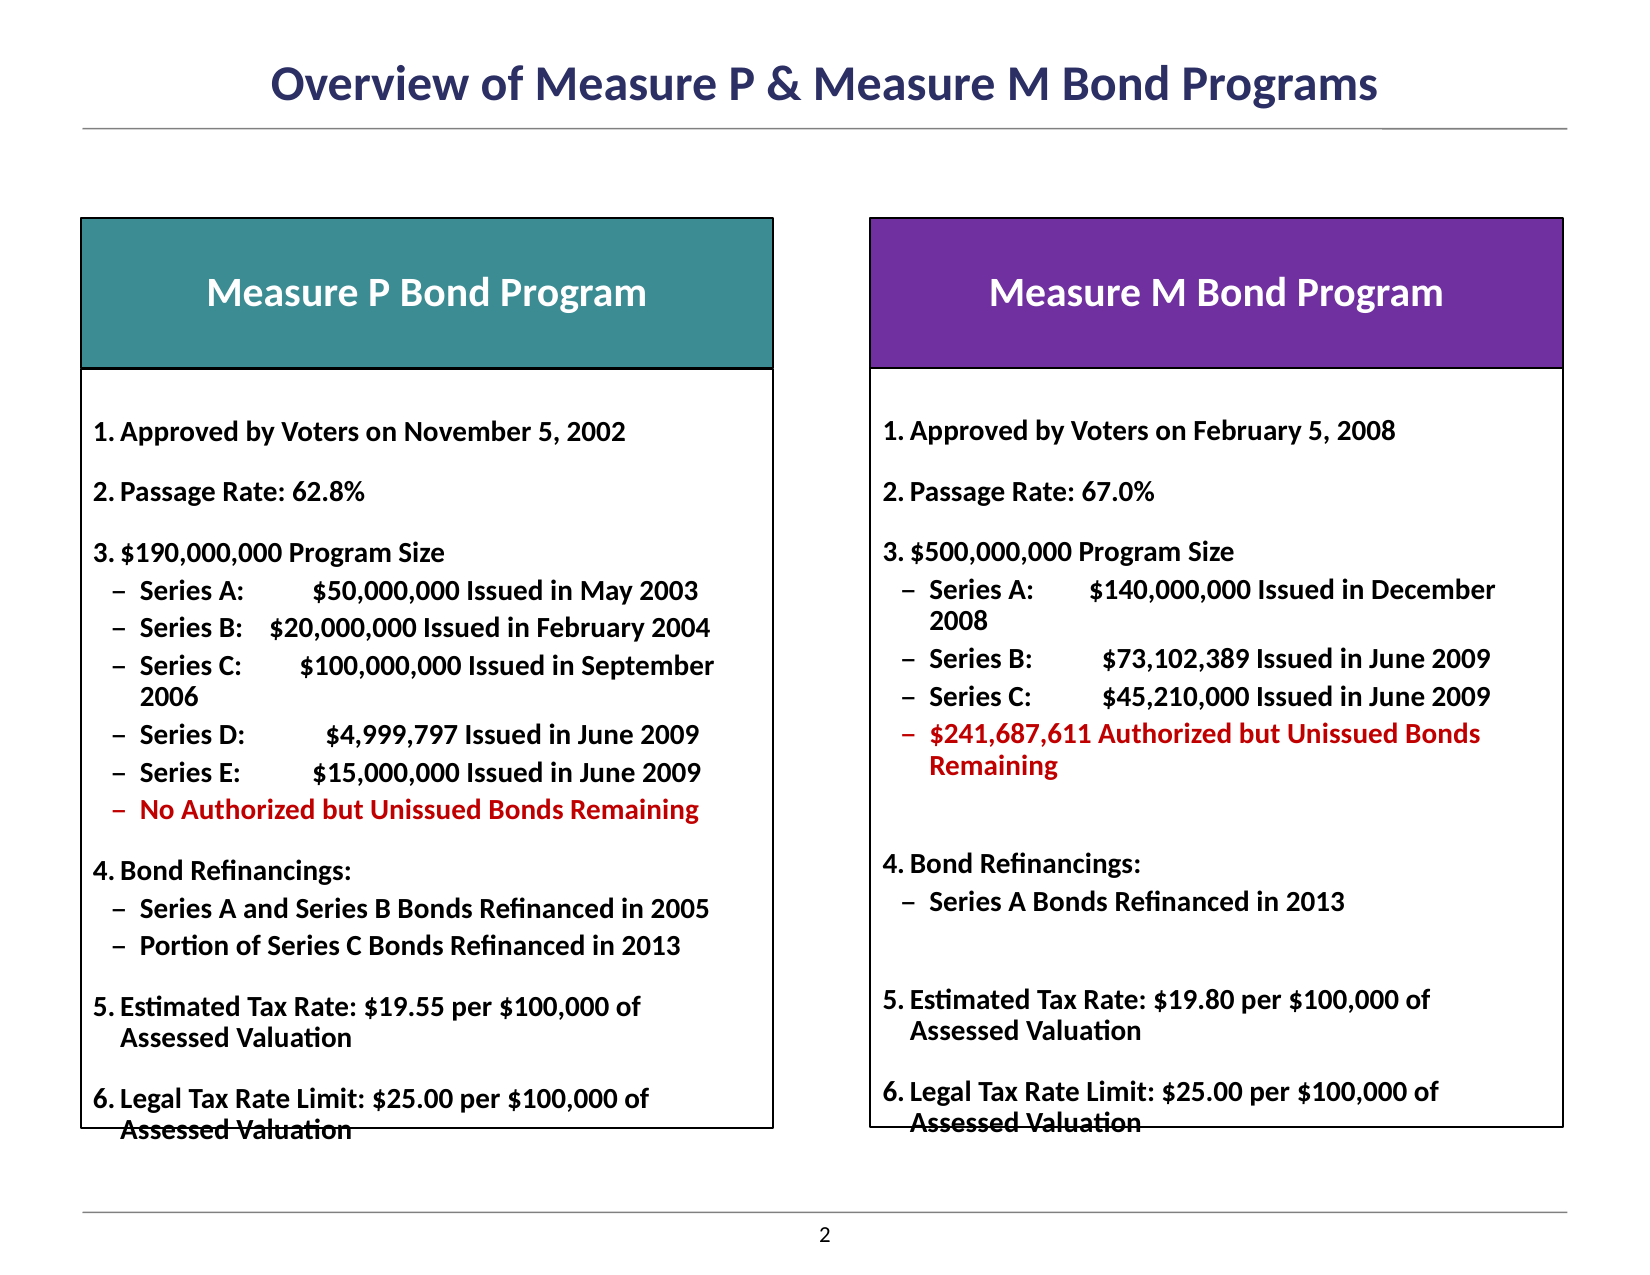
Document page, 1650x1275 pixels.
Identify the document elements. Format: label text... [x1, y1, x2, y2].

text_box Approved by Voters on November 5, 2002 Passage Rate: 62.8% $190,000,000 Program Size Series A: $50,000,000 Issued in May 2003 Series B: $20,000,000 Issued in February 2004 Series C: $100,000,000 Issued in September 2006 Series D: $4,999,797 Issued in June 2009 Series E: $15,000,000 Issued in June 2009 No Authorized but Unissued Bonds Remaining Bond Refinancings: Series A and Series B Bonds Refinanced in 2005 Portion of Series C Bonds Refinanced in 2013 Estimated Tax Rate: $19.55 per $100,000 of Assessed Valuation Legal Tax Rate Limit: $25.00 per $100,000 of Assessed Valuation [79, 367, 775, 1130]
text_box Measure M Bond Program [868, 216, 1565, 366]
text_box Measure P Bond Program [79, 216, 775, 367]
text_box Overview of Measure P & Measure M Bond Programs [0, 0, 1650, 161]
text_box Approved by Voters on February 5, 2008 Passage Rate: 67.0% $500,000,000 Program Size Series A: $140,000,000 Issued in December 2008 Series B: $73,102,389 Issued in June 2009 Series C: $45,210,000 Issued in June 2009 $241,687,611 Authorized but Unissued Bonds Remaining Bond Refinancings: Series A Bonds Refinanced in 2013 Estimated Tax Rate: $19.80 per $100,000 of Assessed Valuation Legal Tax Rate Limit: $25.00 per $100,000 of Assessed Valuation [868, 366, 1565, 1130]
slide_number 1 [632, 1188, 1018, 1275]
